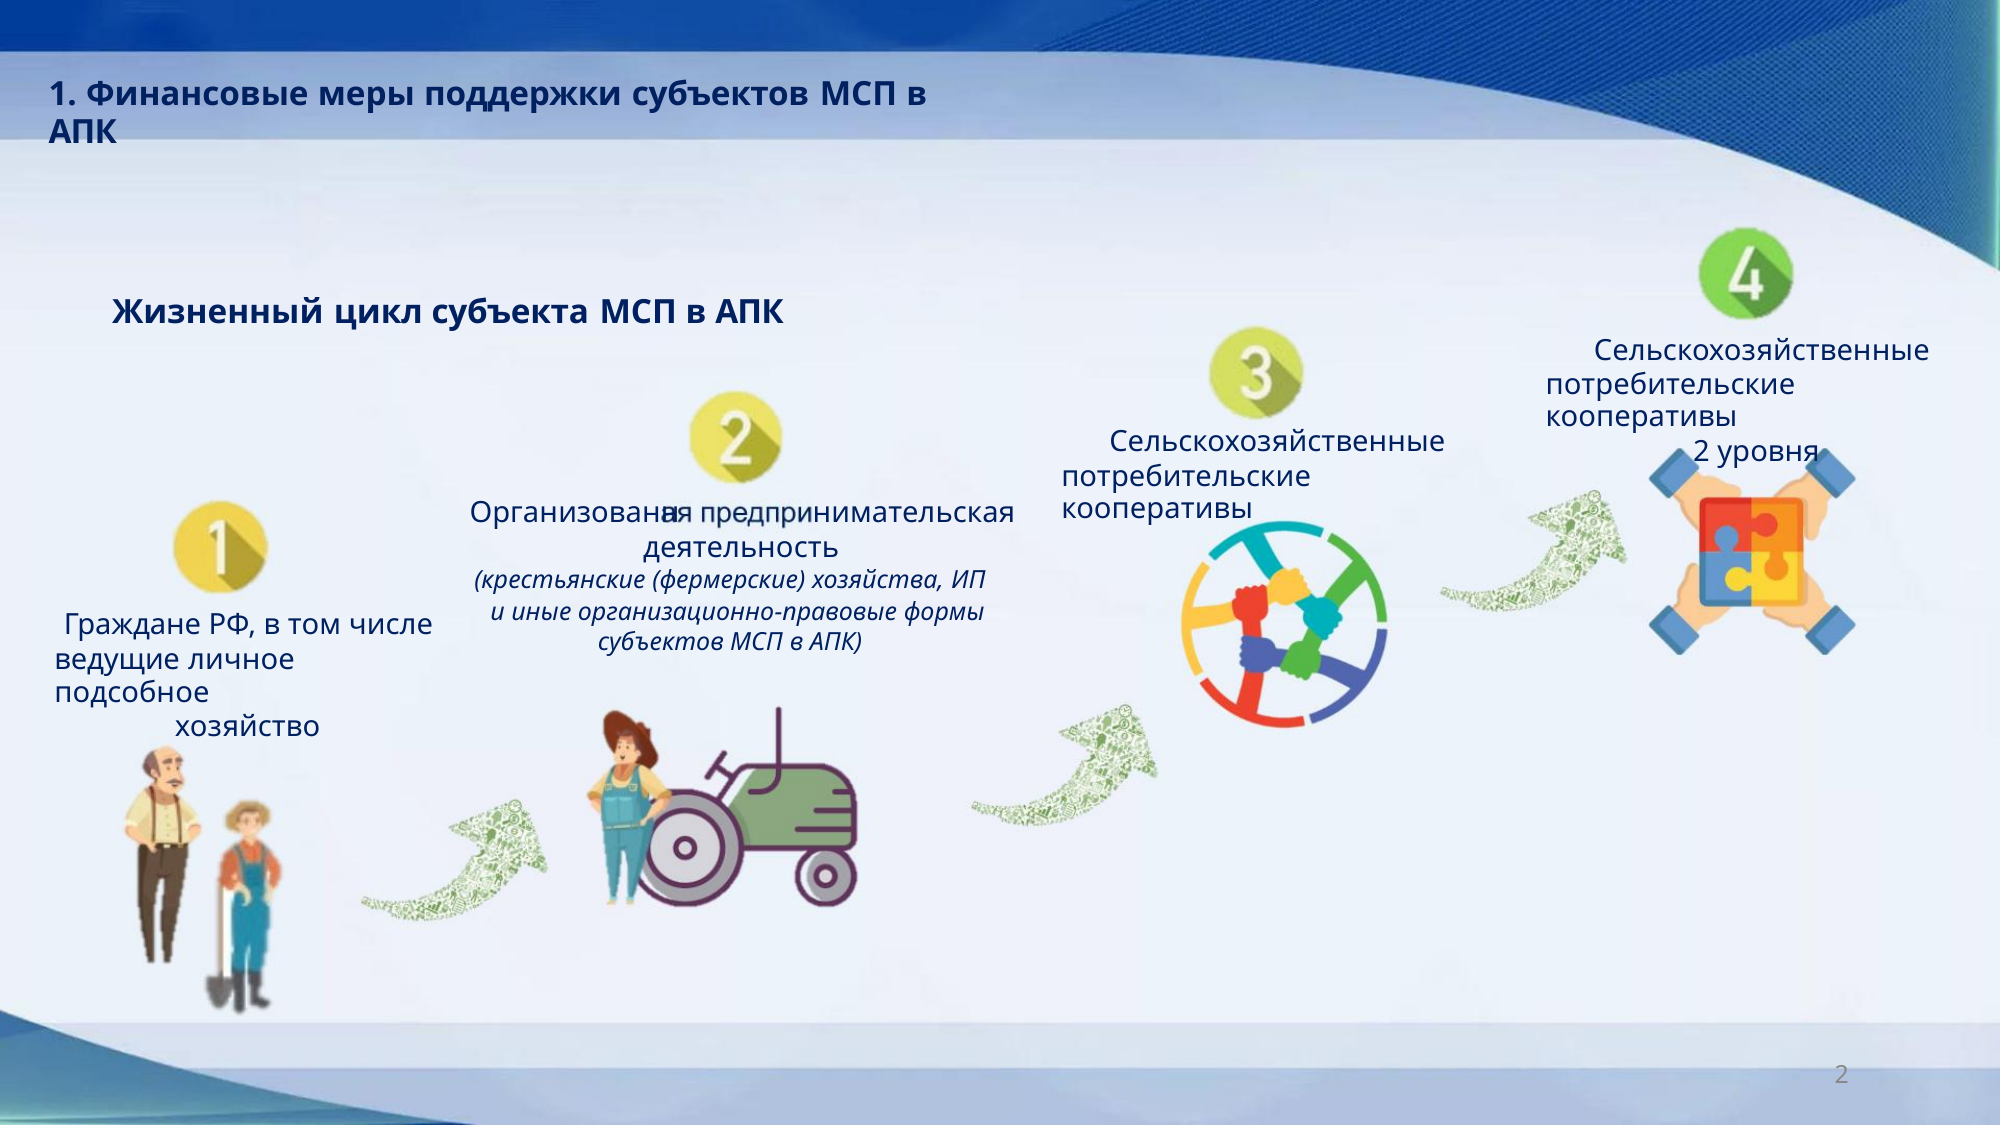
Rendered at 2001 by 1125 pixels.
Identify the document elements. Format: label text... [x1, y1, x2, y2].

text_box [0, 0, 2000, 1125]
text_box деятельность [643, 531, 855, 564]
text_box Сельскохозяйственные [1109, 424, 1454, 457]
text_box потребительские кооперативы [1061, 459, 1500, 525]
text_box Граждане РФ, в том числе ведущие личное подсобное хозяйство [54, 607, 456, 743]
text_box 2 [1834, 1057, 1873, 1089]
text_box Сельскохозяйственные потребительские кооперативы 2 уровня [1545, 333, 1984, 468]
text_box Организованн [469, 495, 688, 529]
text_box 1. Финансовые меры поддержки субъектов МСП в АПК Жизненный цикл субъекта МСП в АПК [48, 75, 991, 331]
text_box нимательская [812, 495, 1029, 529]
text_box (крестьянские (фермерские) хозяйства, ИП и иные организационно-правовые формы субъектов МСП в АПК) [474, 565, 1022, 656]
